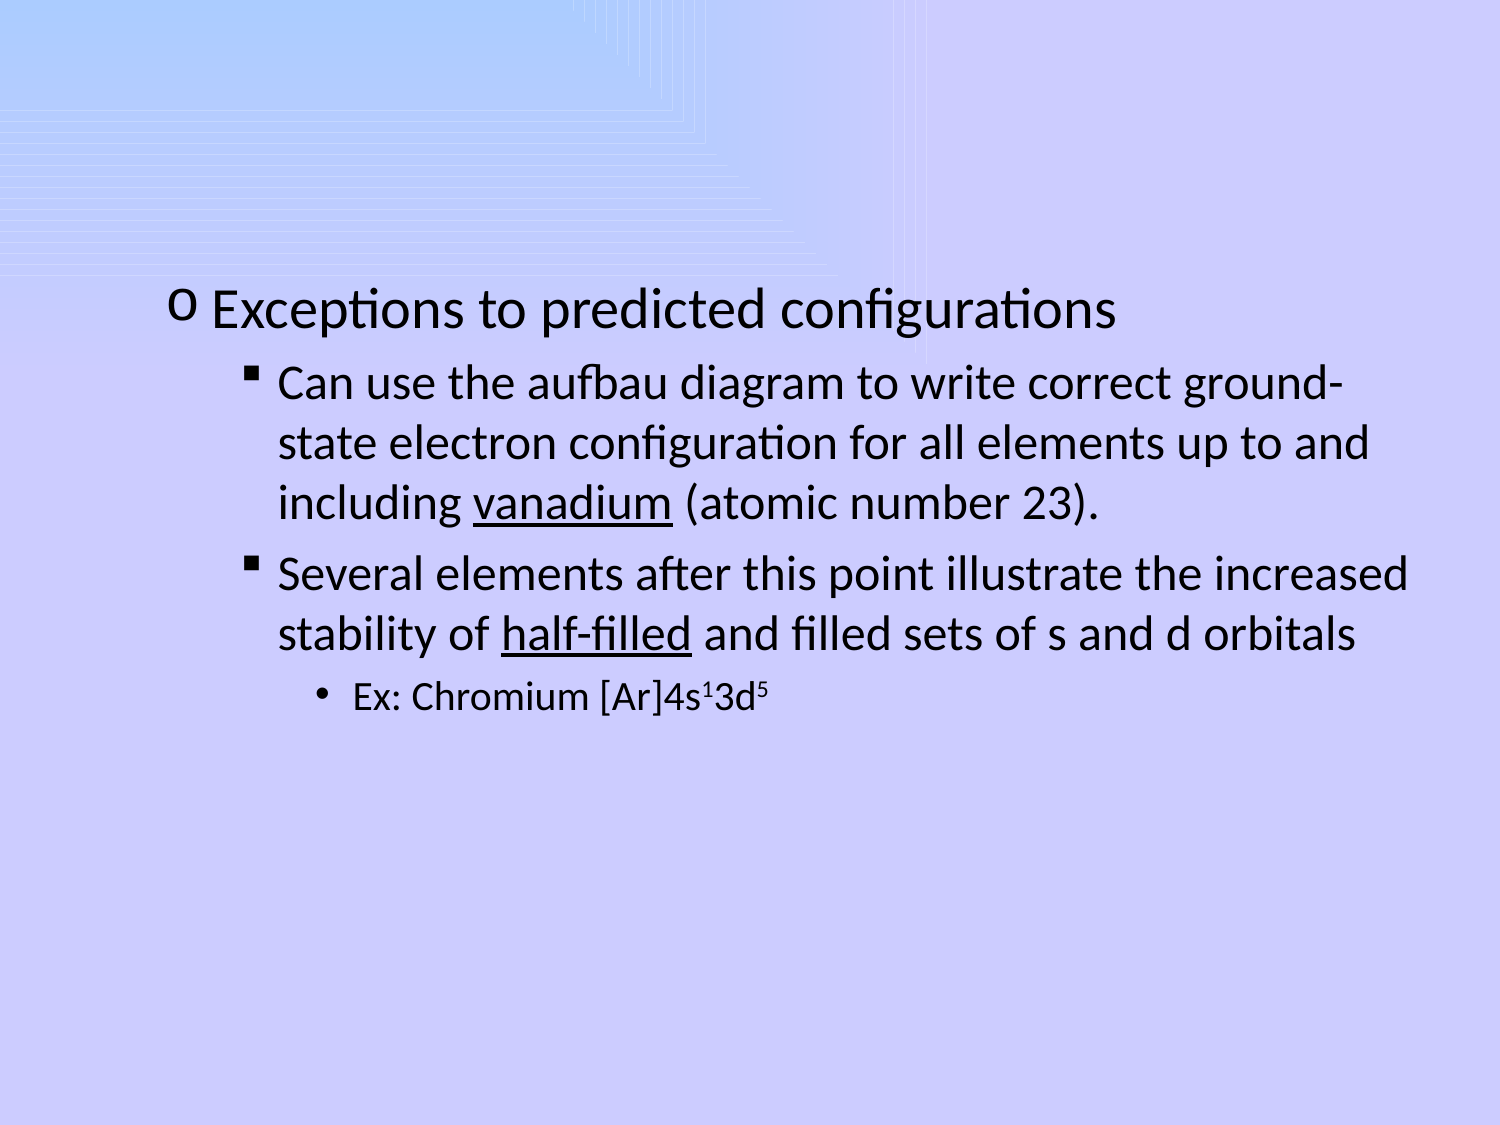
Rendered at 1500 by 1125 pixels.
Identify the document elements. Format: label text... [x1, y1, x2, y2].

list Exceptions to predicted configurations Can use the aufbau diagram to write correct ground-state electron configuration for all elements up to and including vanadium (atomic number 23). Several elements after this point illustrate the increased stability of half-filled and filled sets of s and d orbitals Ex: Chromium [Ar]4s13d5 [75, 262, 1425, 1005]
